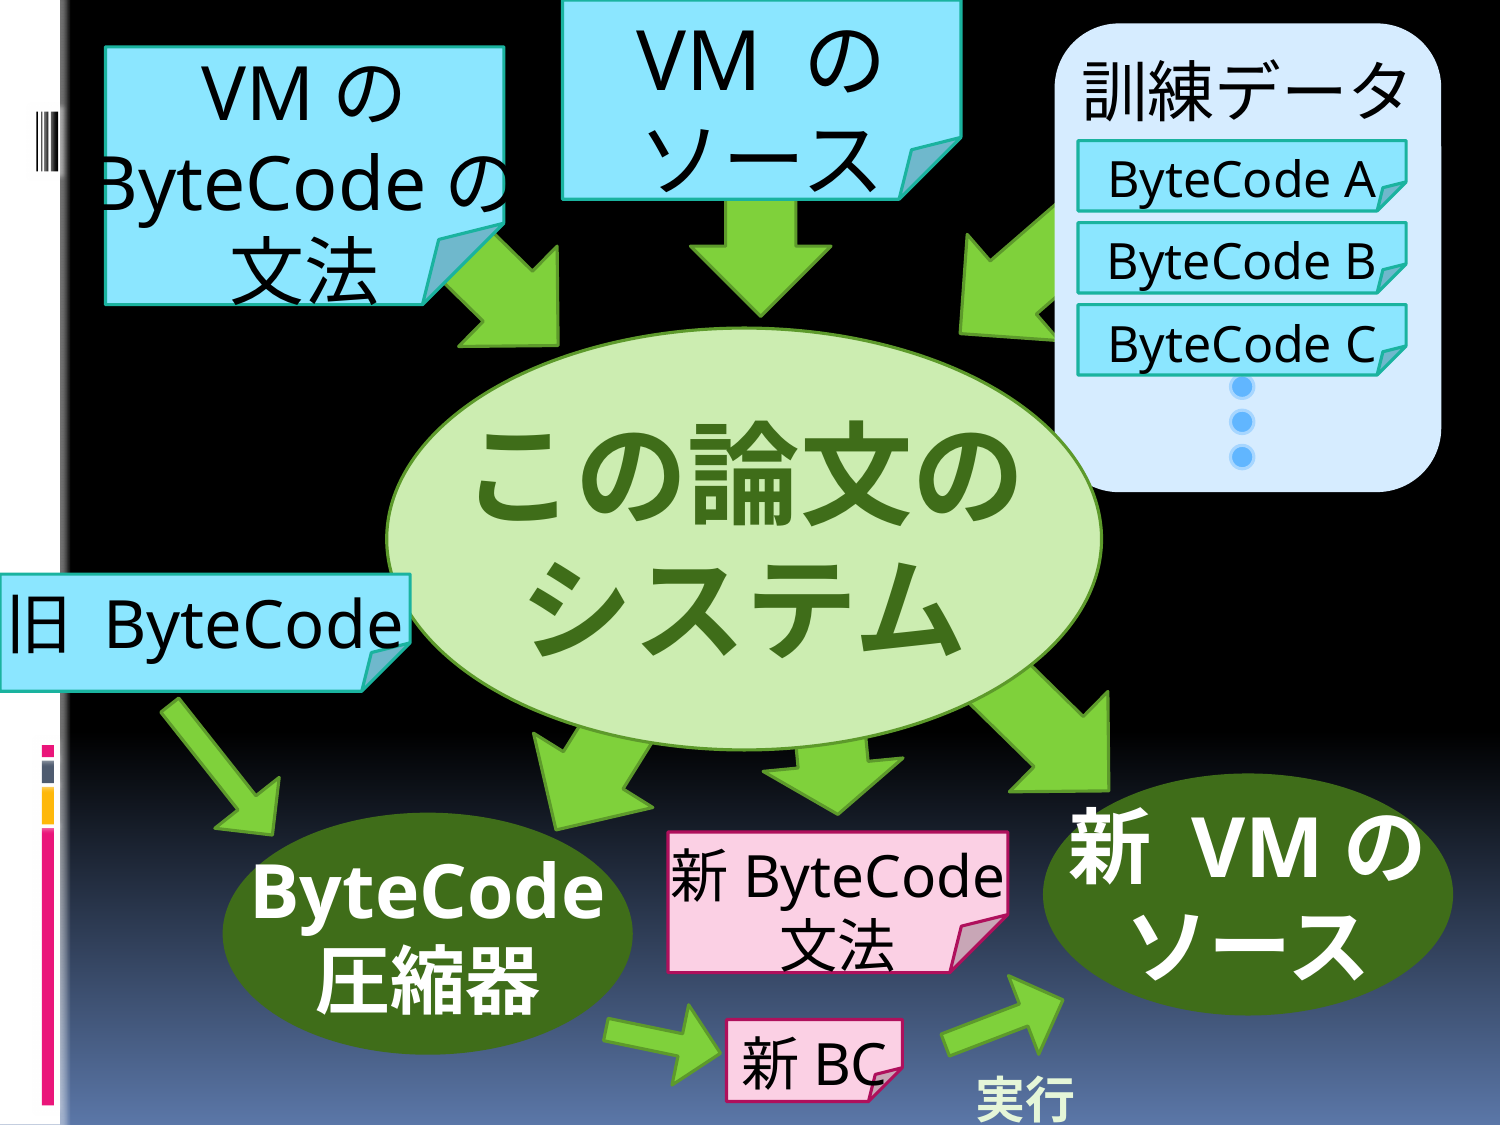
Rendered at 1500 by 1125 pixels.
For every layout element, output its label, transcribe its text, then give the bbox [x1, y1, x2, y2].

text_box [104, 46, 586, 351]
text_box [947, 654, 1454, 1016]
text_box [0, 573, 411, 854]
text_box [604, 999, 903, 1102]
text_box この論文の システム [385, 326, 1104, 647]
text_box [222, 656, 677, 1056]
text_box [936, 22, 1442, 493]
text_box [562, 0, 962, 317]
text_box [940, 979, 1138, 1125]
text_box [667, 626, 1009, 974]
